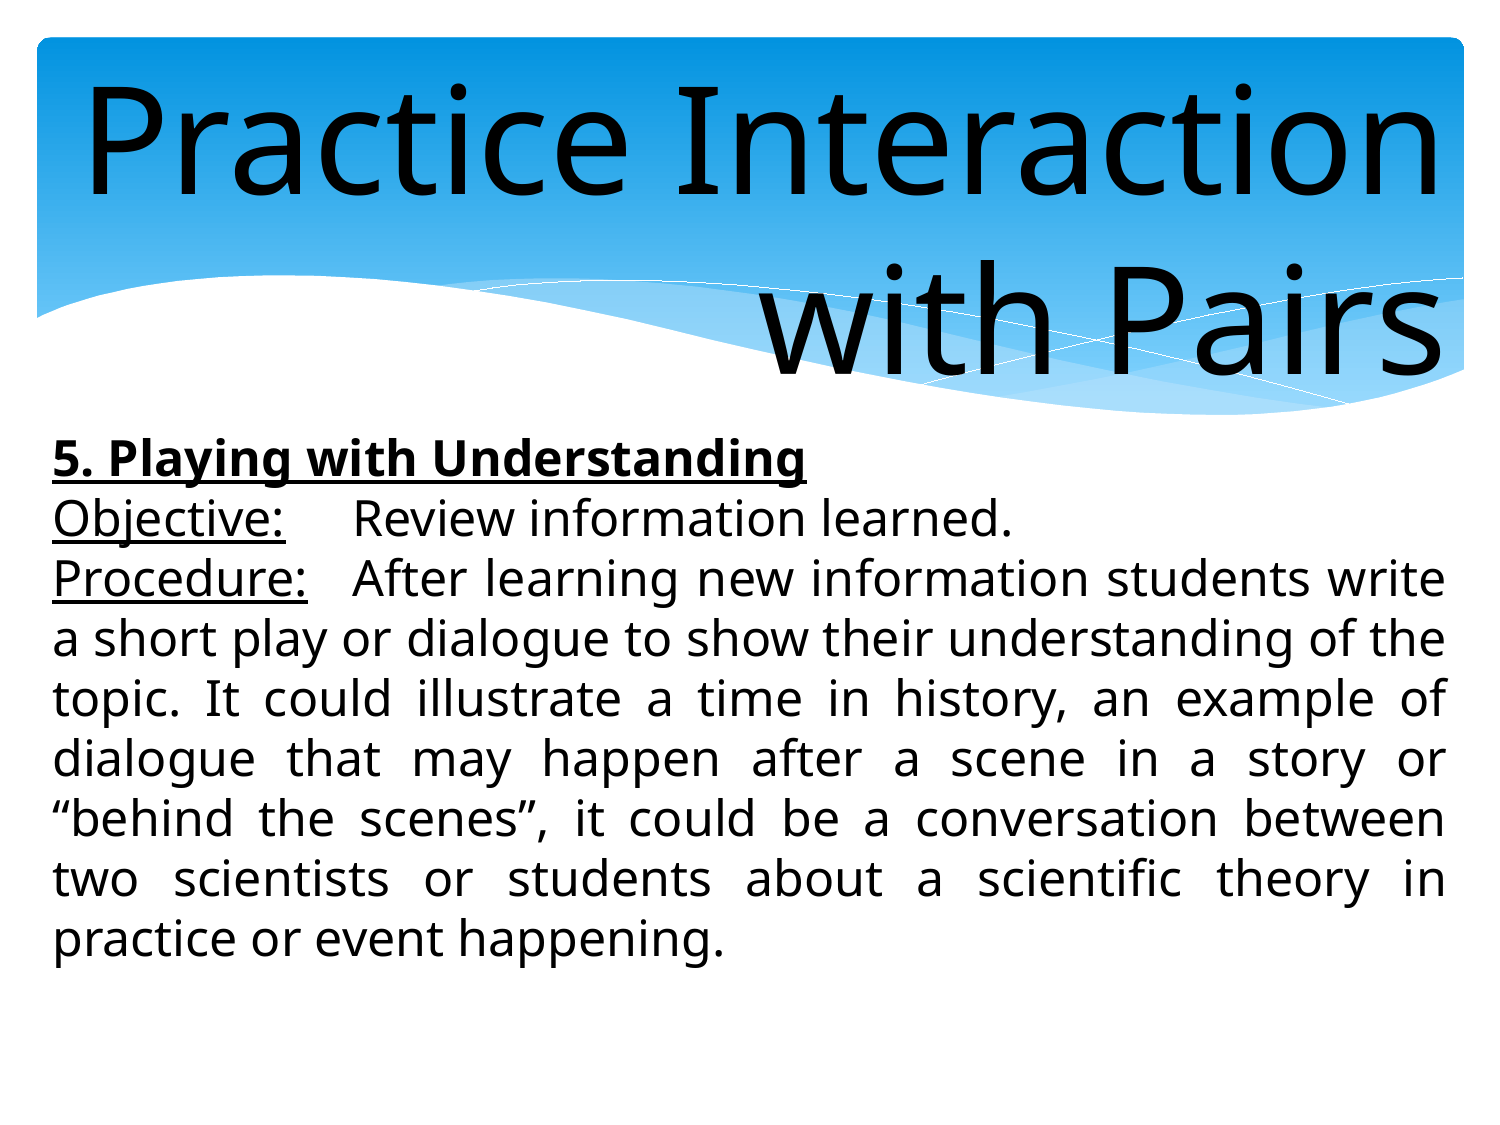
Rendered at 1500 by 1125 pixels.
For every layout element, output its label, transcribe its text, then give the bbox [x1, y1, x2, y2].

text_box 5. Playing with Understanding Objective: Review information learned. Procedure: After learning new information students write a short play or dialogue to show their understanding of the topic. It could illustrate a time in history, an example of dialogue that may happen after a scene in a story or “behind the scenes”, it could be a conversation between two scientists or students about a scientific theory in practice or event happening. [37, 418, 1463, 974]
text_box Practice Interaction with Pairs [37, 37, 1463, 413]
